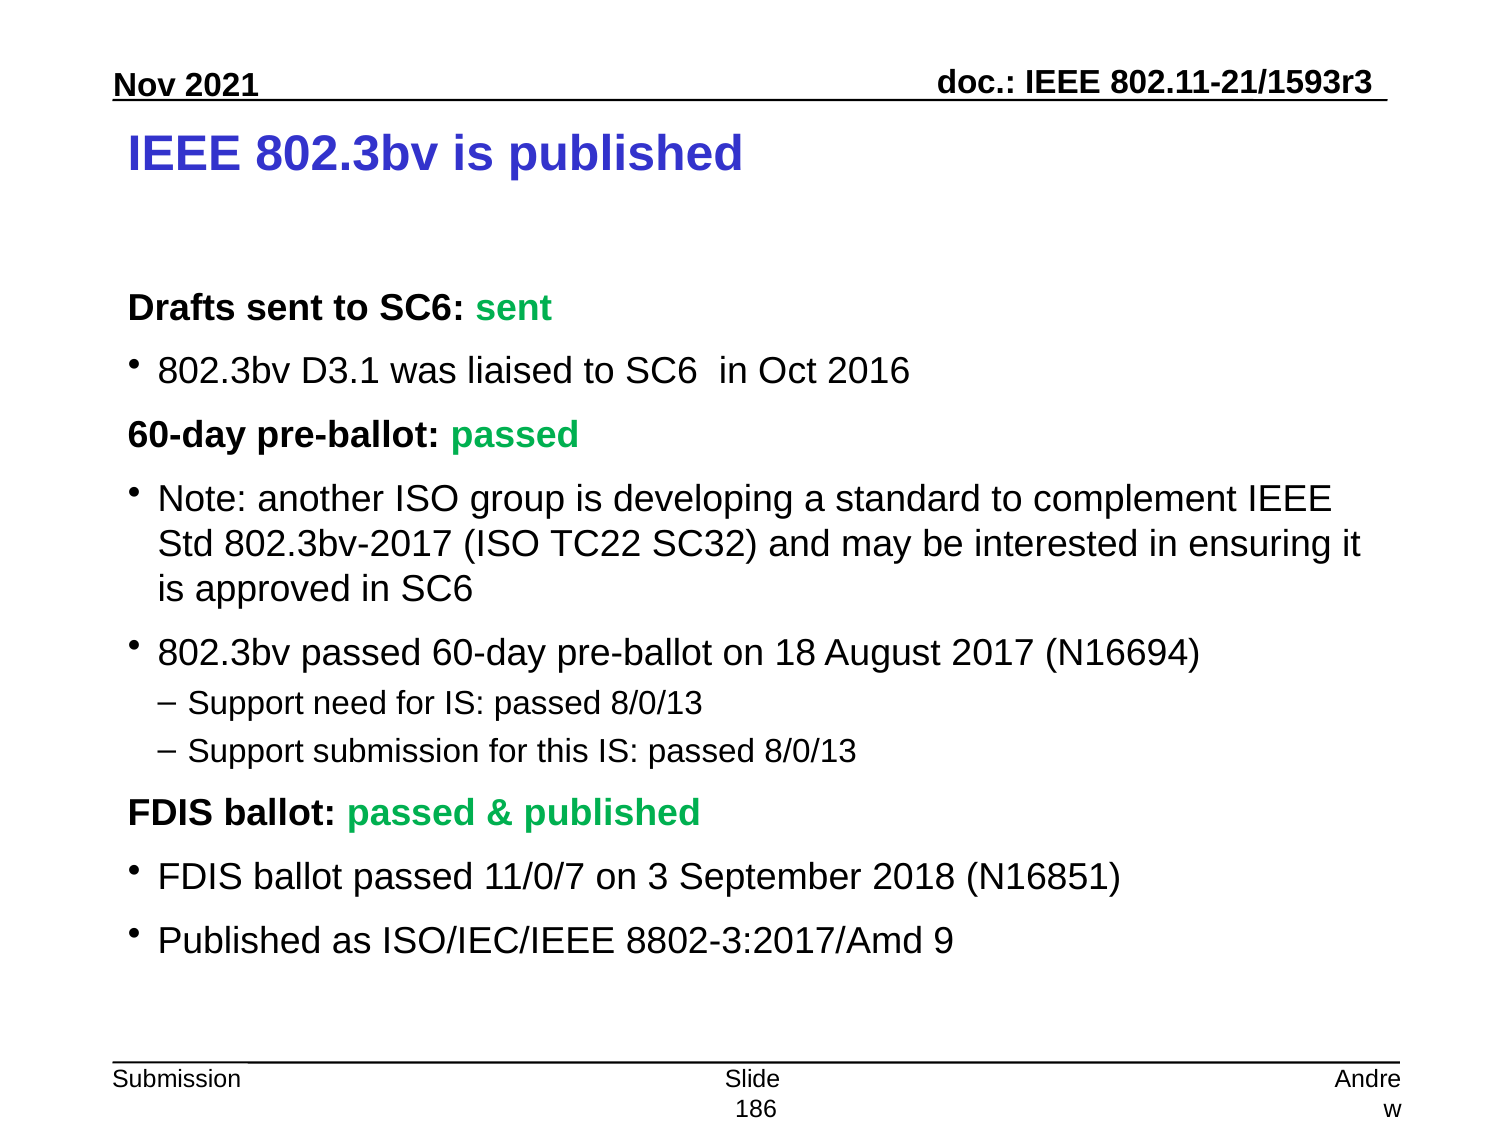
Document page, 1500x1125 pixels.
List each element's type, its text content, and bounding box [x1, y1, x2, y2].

title IEEE 802.3bv is published [112, 112, 1388, 275]
list Drafts sent to SC6: sent 802.3bv D3.1 was liaised to SC6 in Oct 2016 60-day pre-ballot: passed Note: another ISO group is developing a standard to complement IEEE Std 802.3bv-2017 (ISO TC22 SC32) and may be interested in ensuring it is approved in SC6 802.3bv passed 60-day pre-ballot on 18 August 2017 (N16694) Support need for IS: passed 8/0/13 Support submission for this IS: passed 8/0/13 FDIS ballot: passed & published FDIS ballot passed 11/0/7 on 3 September 2018 (N16851) Published as ISO/IEC/IEEE 8802-3:2017/Amd 9 [112, 275, 1388, 950]
slide_number Slide 186 [709, 1061, 803, 1093]
footer Andrew Myles, Cisco [1320, 1061, 1402, 1093]
